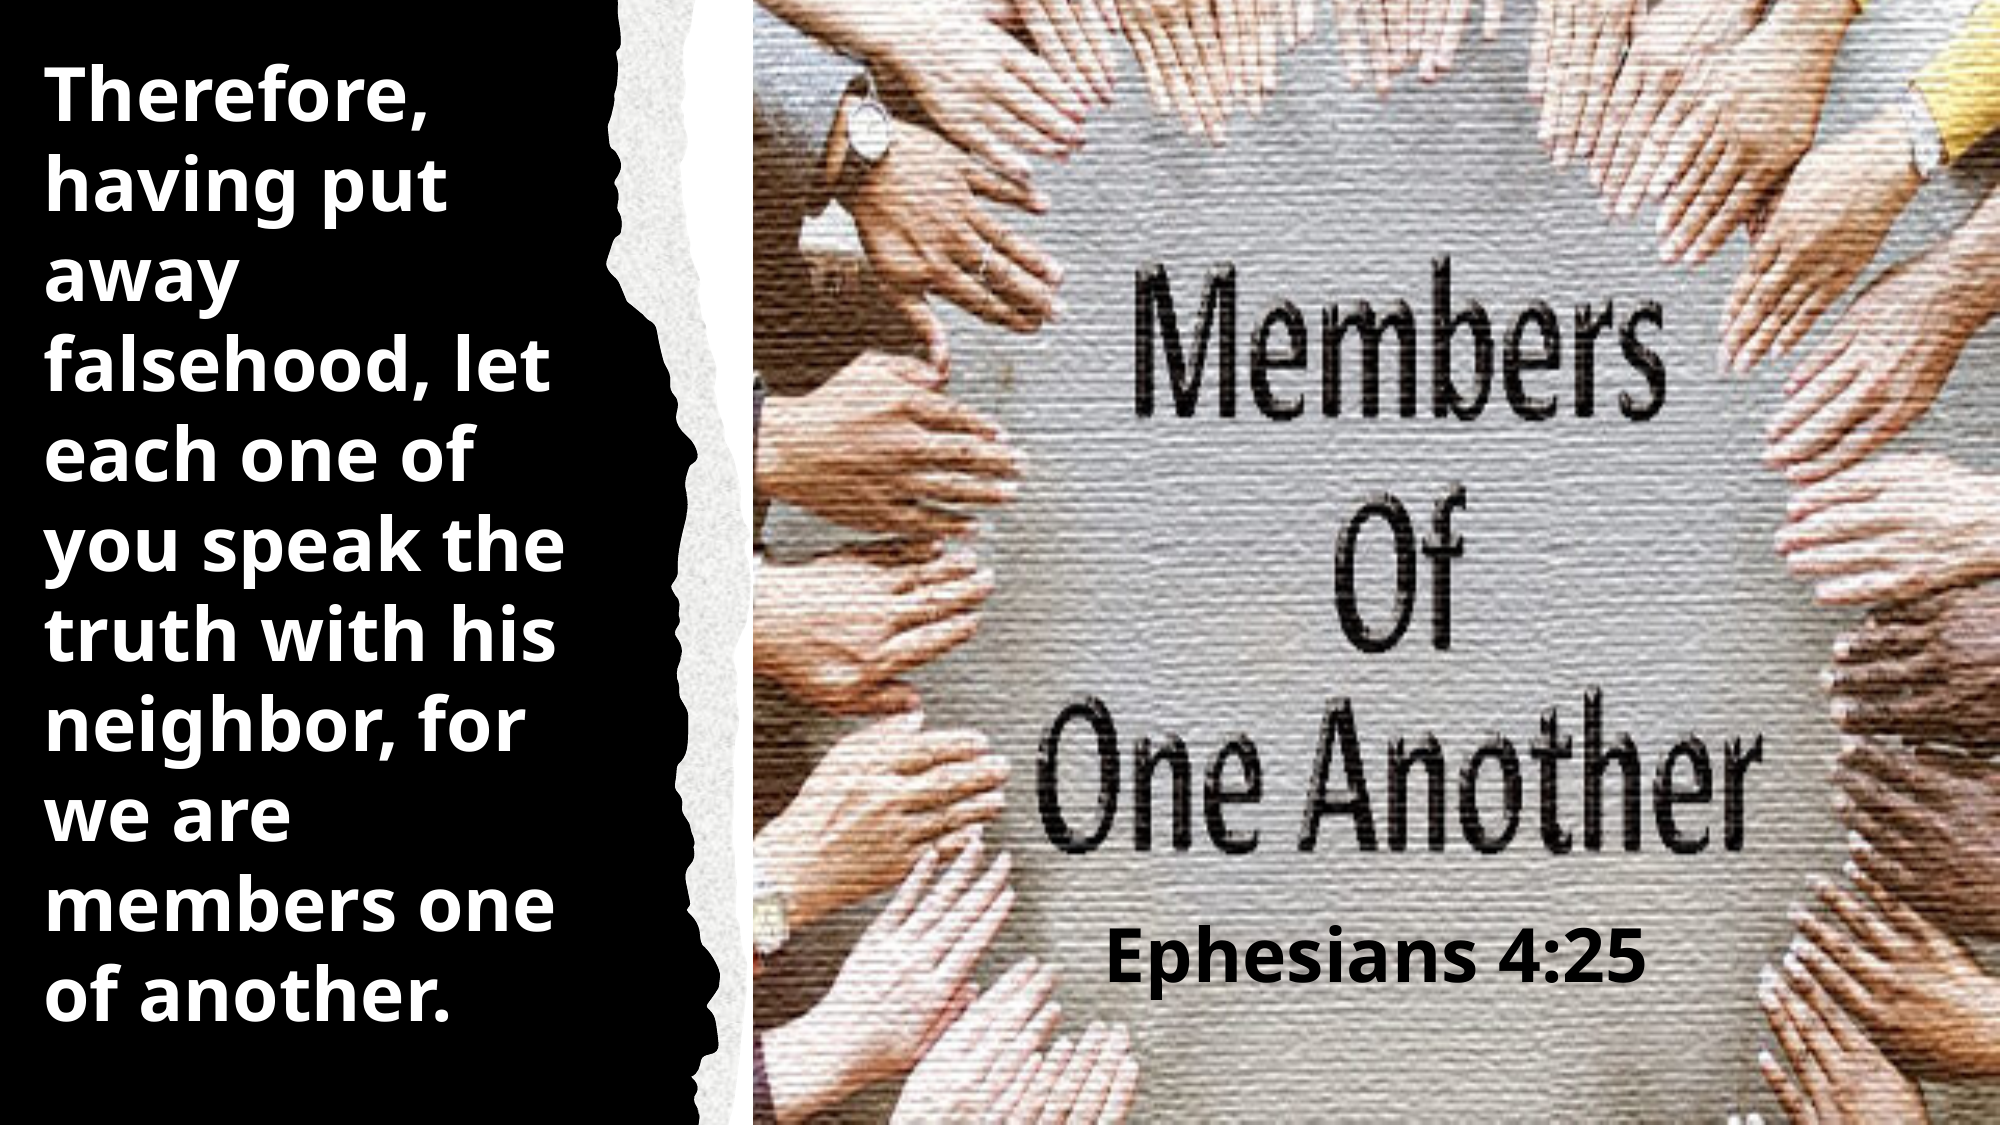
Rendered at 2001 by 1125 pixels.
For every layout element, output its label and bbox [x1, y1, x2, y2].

picture [753, 0, 2000, 1125]
text_box [0, 0, 752, 1125]
